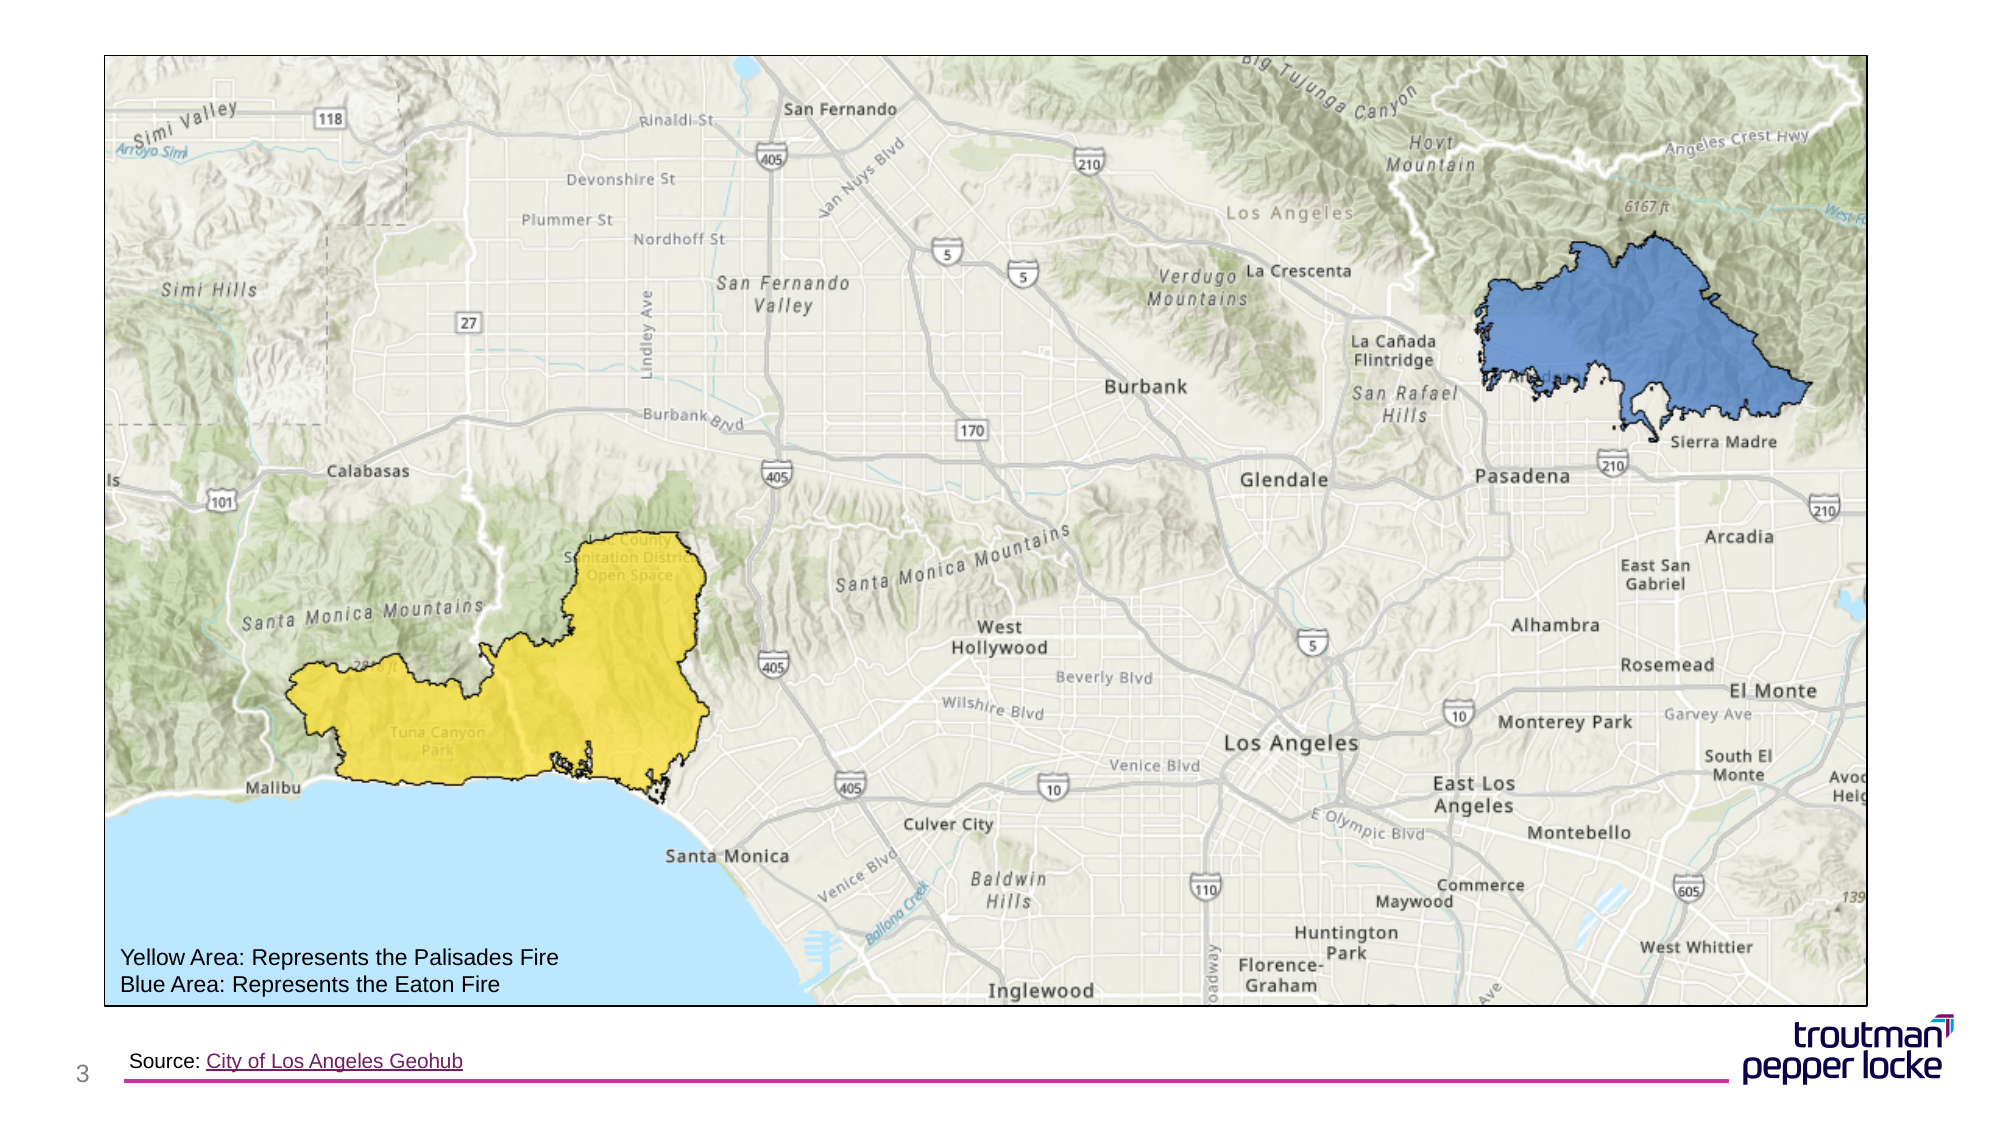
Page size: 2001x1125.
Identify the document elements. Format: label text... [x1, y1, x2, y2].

text_box Source: City of Los Angeles Geohub [114, 1039, 803, 1080]
picture [104, 55, 1867, 1006]
picture [1743, 1014, 1954, 1085]
